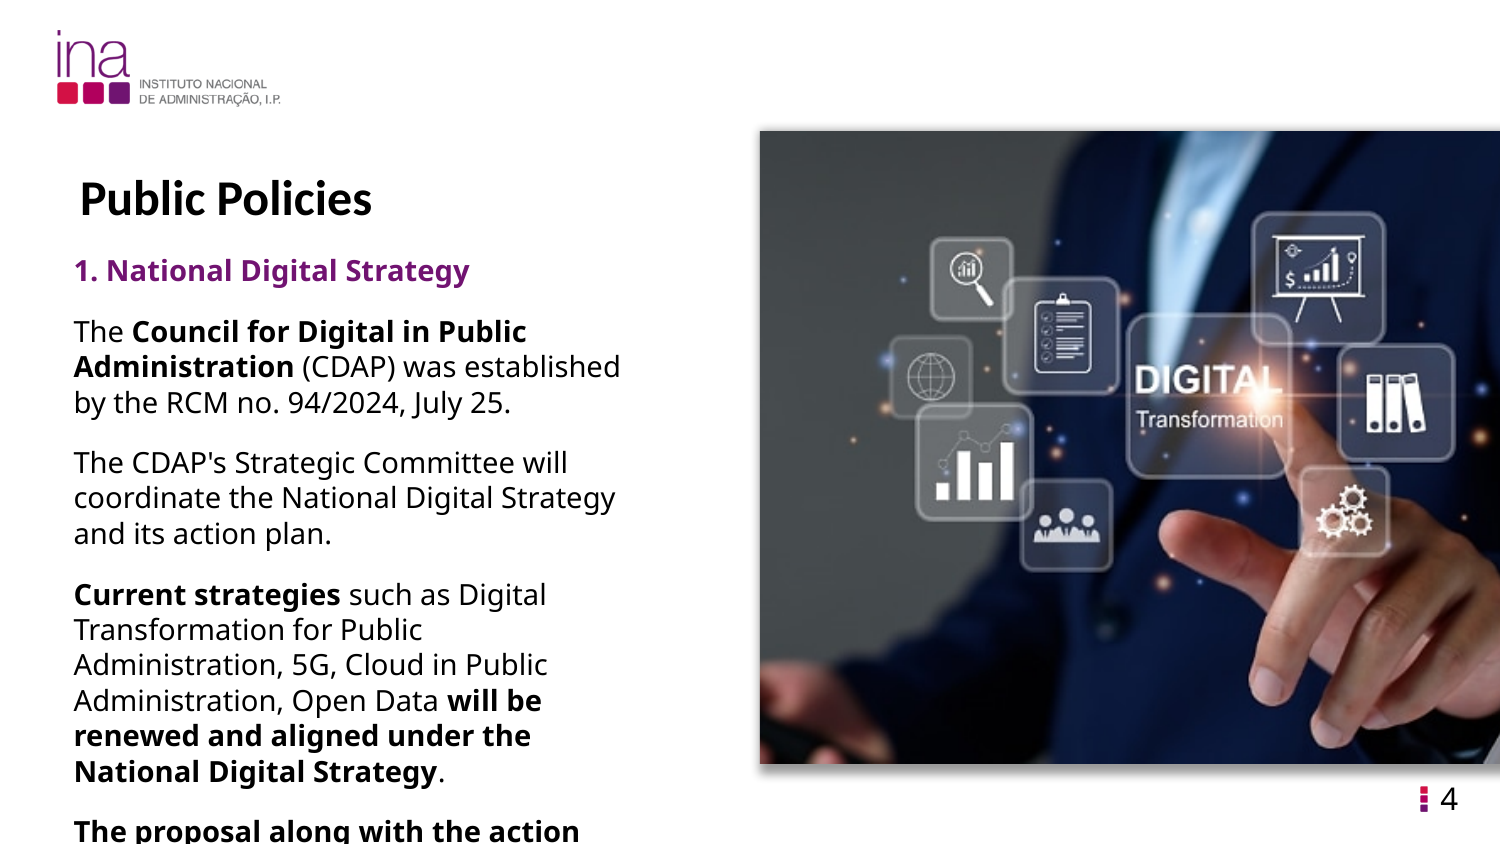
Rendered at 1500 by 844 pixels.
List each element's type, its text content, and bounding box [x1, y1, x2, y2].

list Public Policies [56, 148, 629, 244]
list 1. National Digital Strategy The Council for Digital in Public Administration (CDAP) was established by the RCM no. 94/2024, July 25. The CDAP's Strategic Committee will coordinate the National Digital Strategy and its action plan. Current strategies such as Digital Transformation for Public Administration, 5G, Cloud in Public Administration, Open Data will be renewed and aligned under the National Digital Strategy. The proposal along with the action plan should be publicly presented by the end of November. [55, 244, 652, 805]
picture [1420, 786, 1428, 812]
picture [759, 130, 1500, 764]
picture [51, 28, 288, 109]
